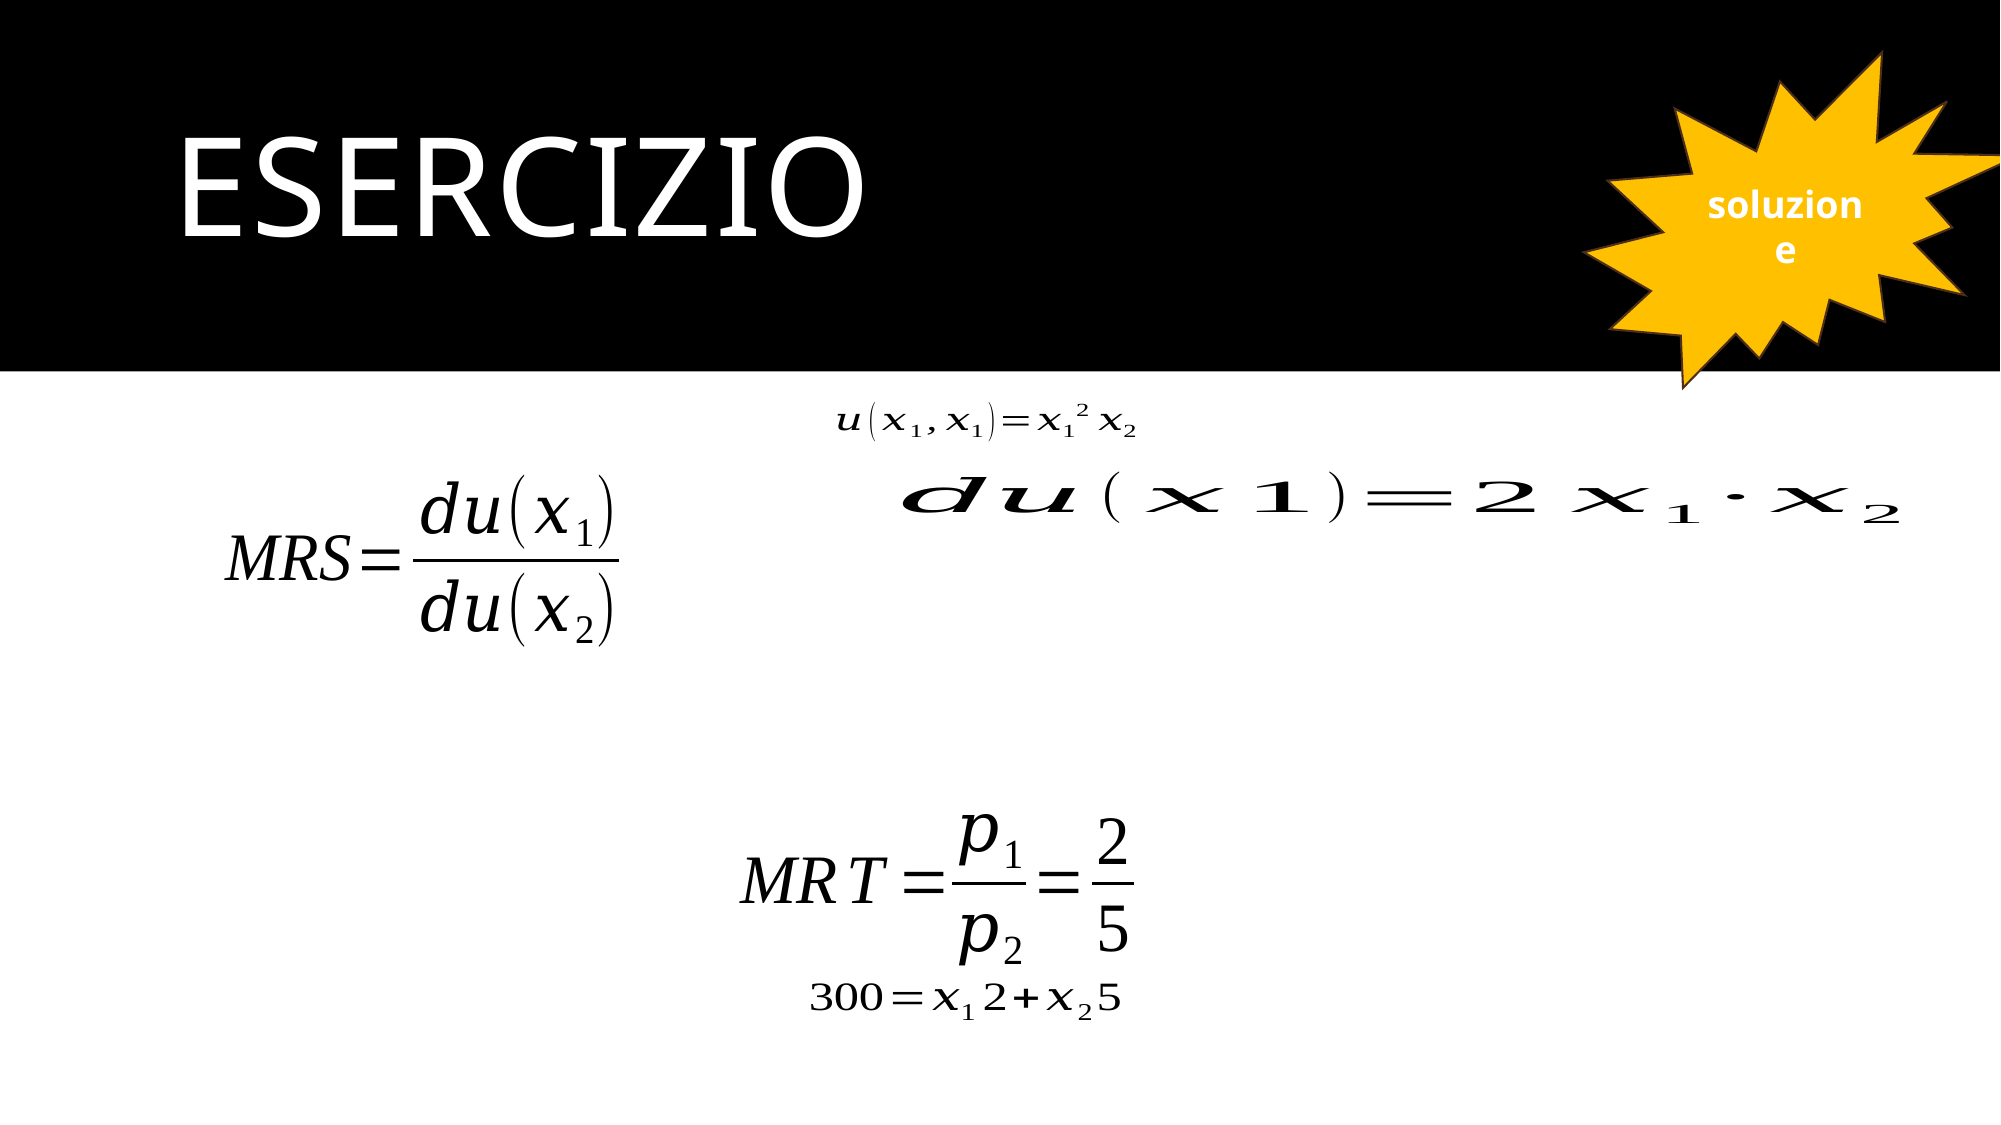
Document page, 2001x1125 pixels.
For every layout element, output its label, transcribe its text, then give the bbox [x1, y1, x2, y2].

title ESercizio [157, 52, 1842, 332]
text_box soluzione [1581, 49, 2000, 391]
